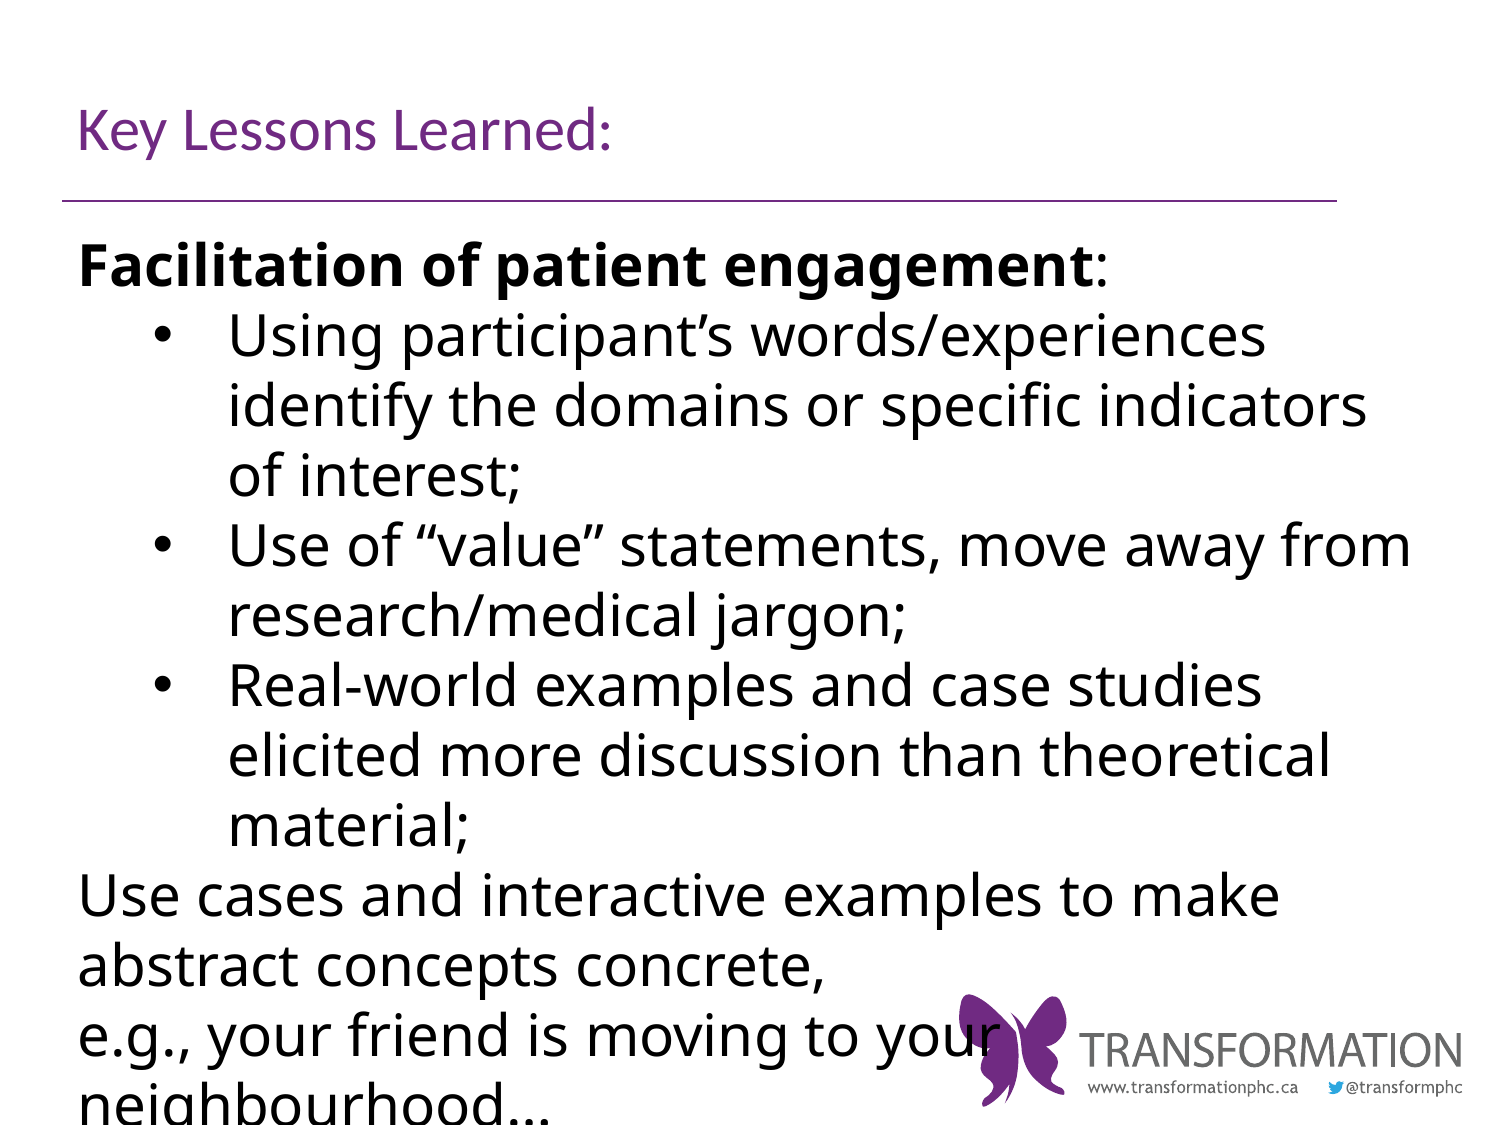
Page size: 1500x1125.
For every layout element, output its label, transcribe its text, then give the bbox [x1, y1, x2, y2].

title Key Lessons Learned: [63, 63, 1443, 198]
text_box Facilitation of patient engagement: Using participant’s words/experiences identify the domains or specific indicators of interest; Use of “value” statements, move away from research/medical jargon; Real-world examples and case studies elicited more discussion than theoretical material; Use cases and interactive examples to make abstract concepts concrete, e.g., your friend is moving to your neighbourhood… interactive websites and examples of local health system reports [63, 220, 1444, 1125]
